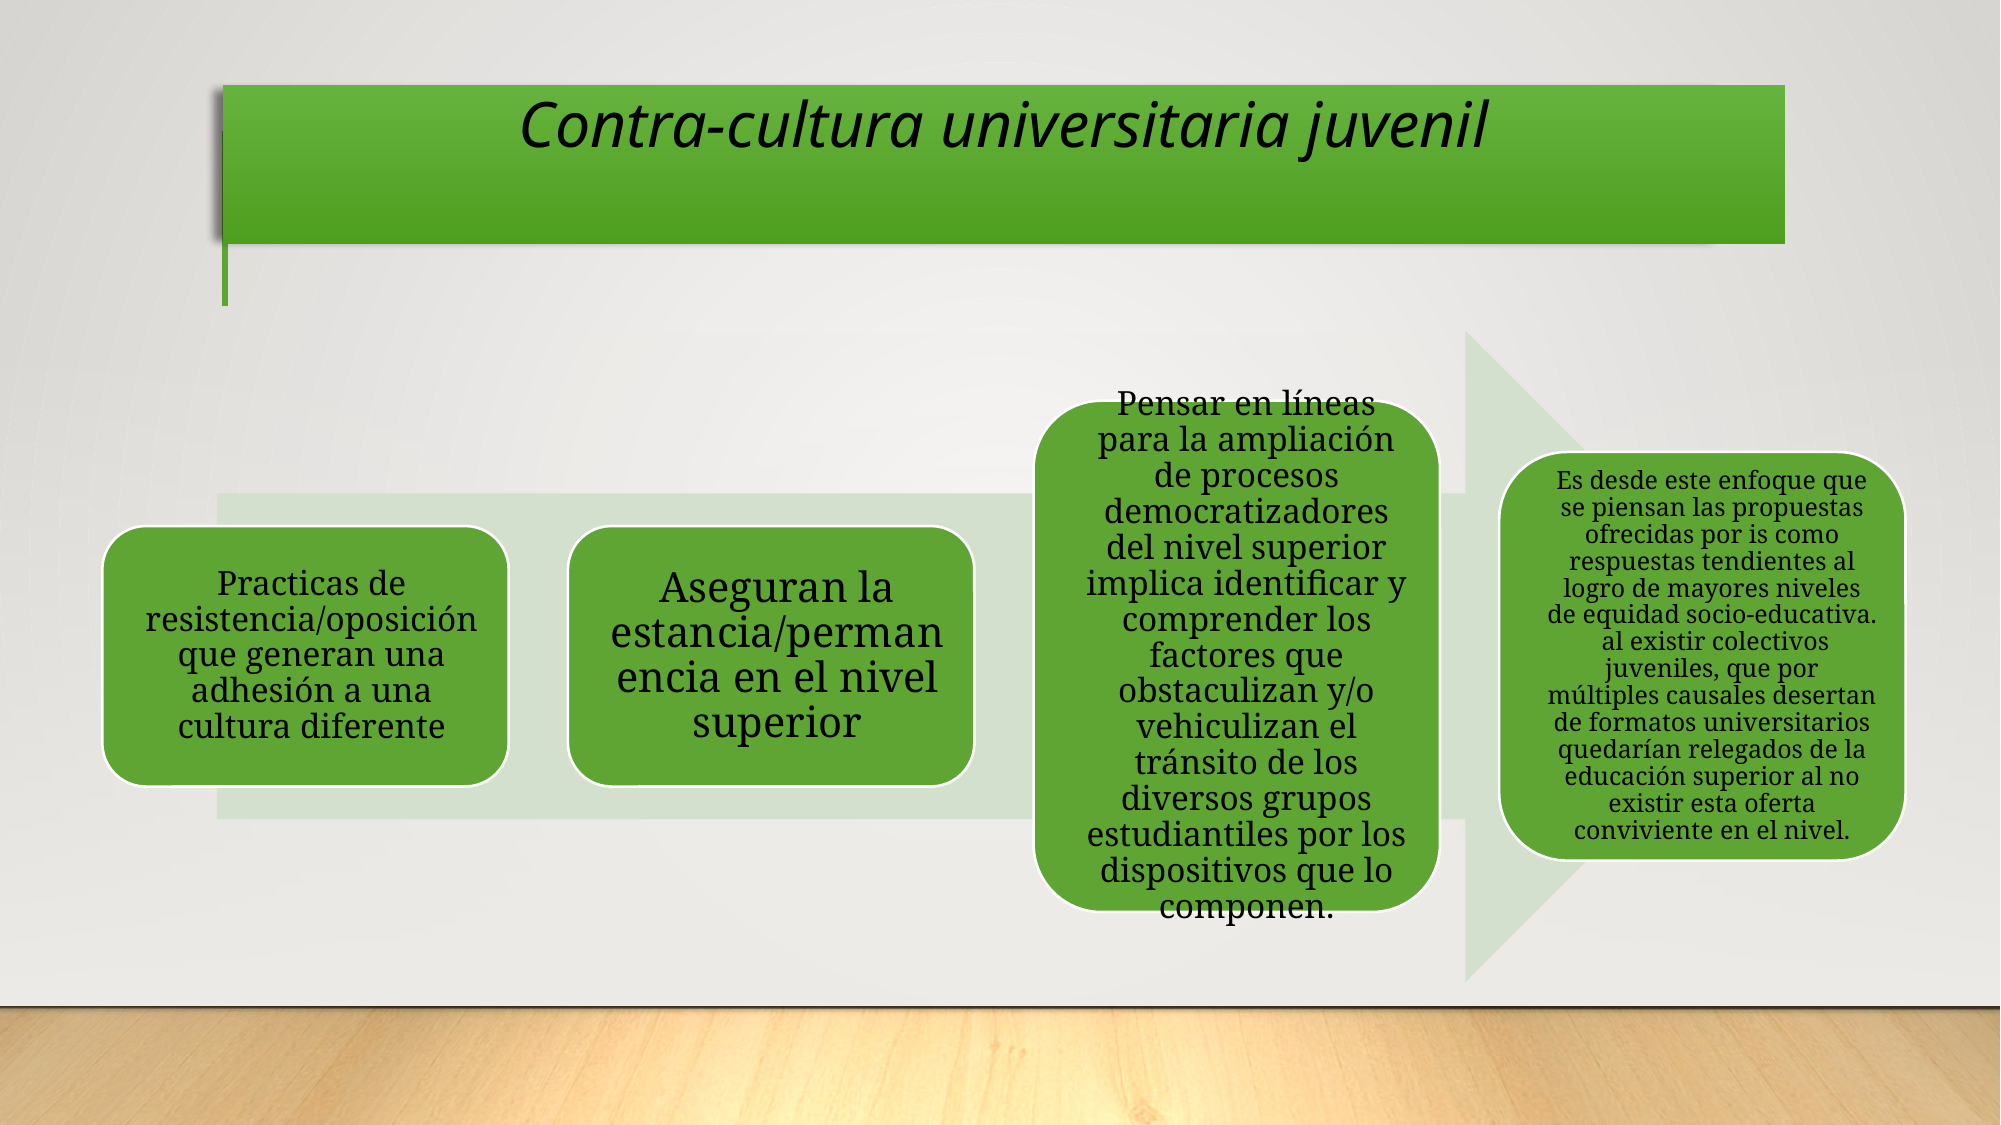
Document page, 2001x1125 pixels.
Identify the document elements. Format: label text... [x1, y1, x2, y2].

picture [0, 1006, 2000, 1125]
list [77, 330, 1931, 983]
title Contra-cultura universitaria juvenil [223, 85, 1785, 244]
